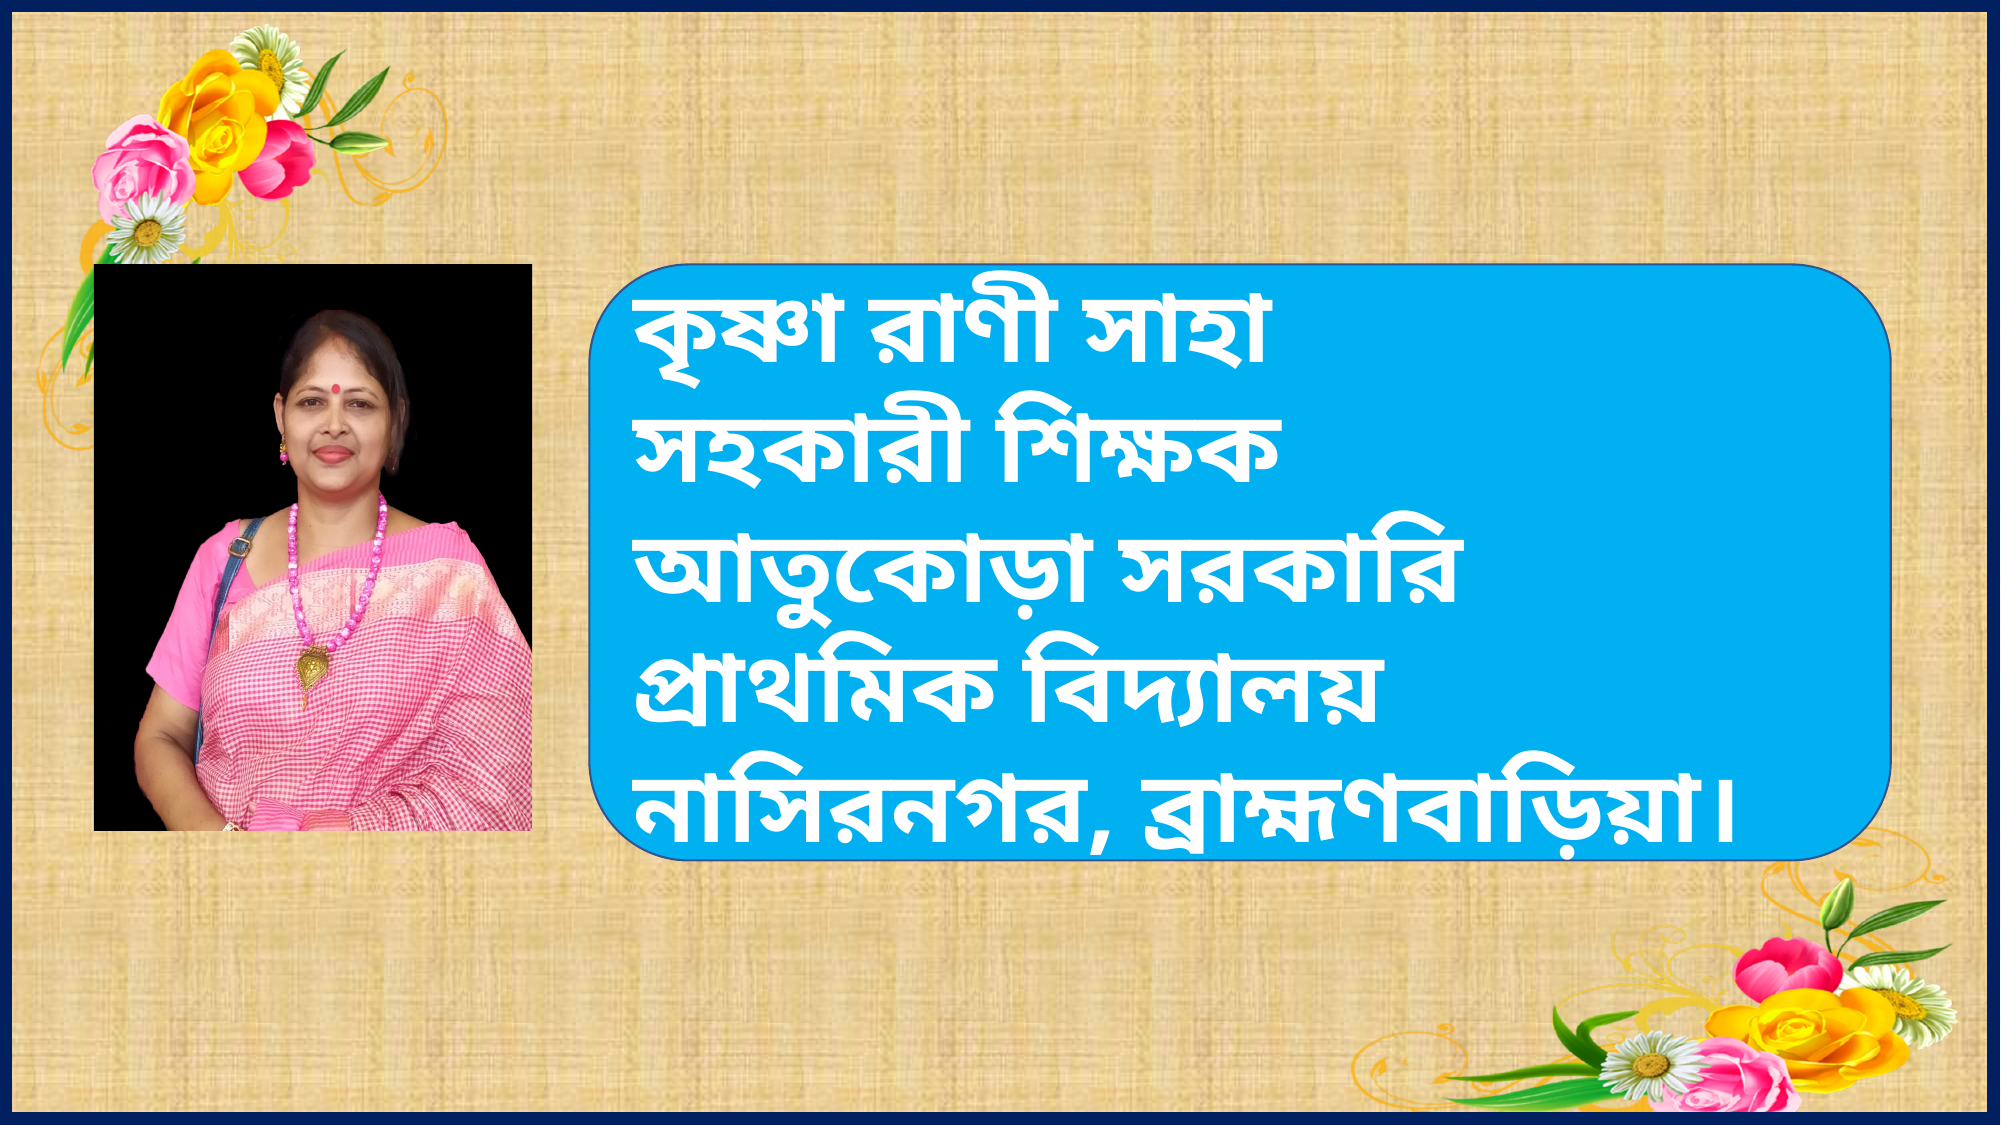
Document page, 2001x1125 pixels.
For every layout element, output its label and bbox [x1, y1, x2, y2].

picture [1558, 768, 1573, 774]
picture [1345, 768, 1701, 841]
text_box [0, 0, 2000, 1125]
picture [1615, 830, 1628, 844]
picture [0, 48, 533, 831]
picture [1302, 780, 1341, 841]
picture [1302, 768, 1985, 1125]
picture [1719, 780, 1732, 841]
